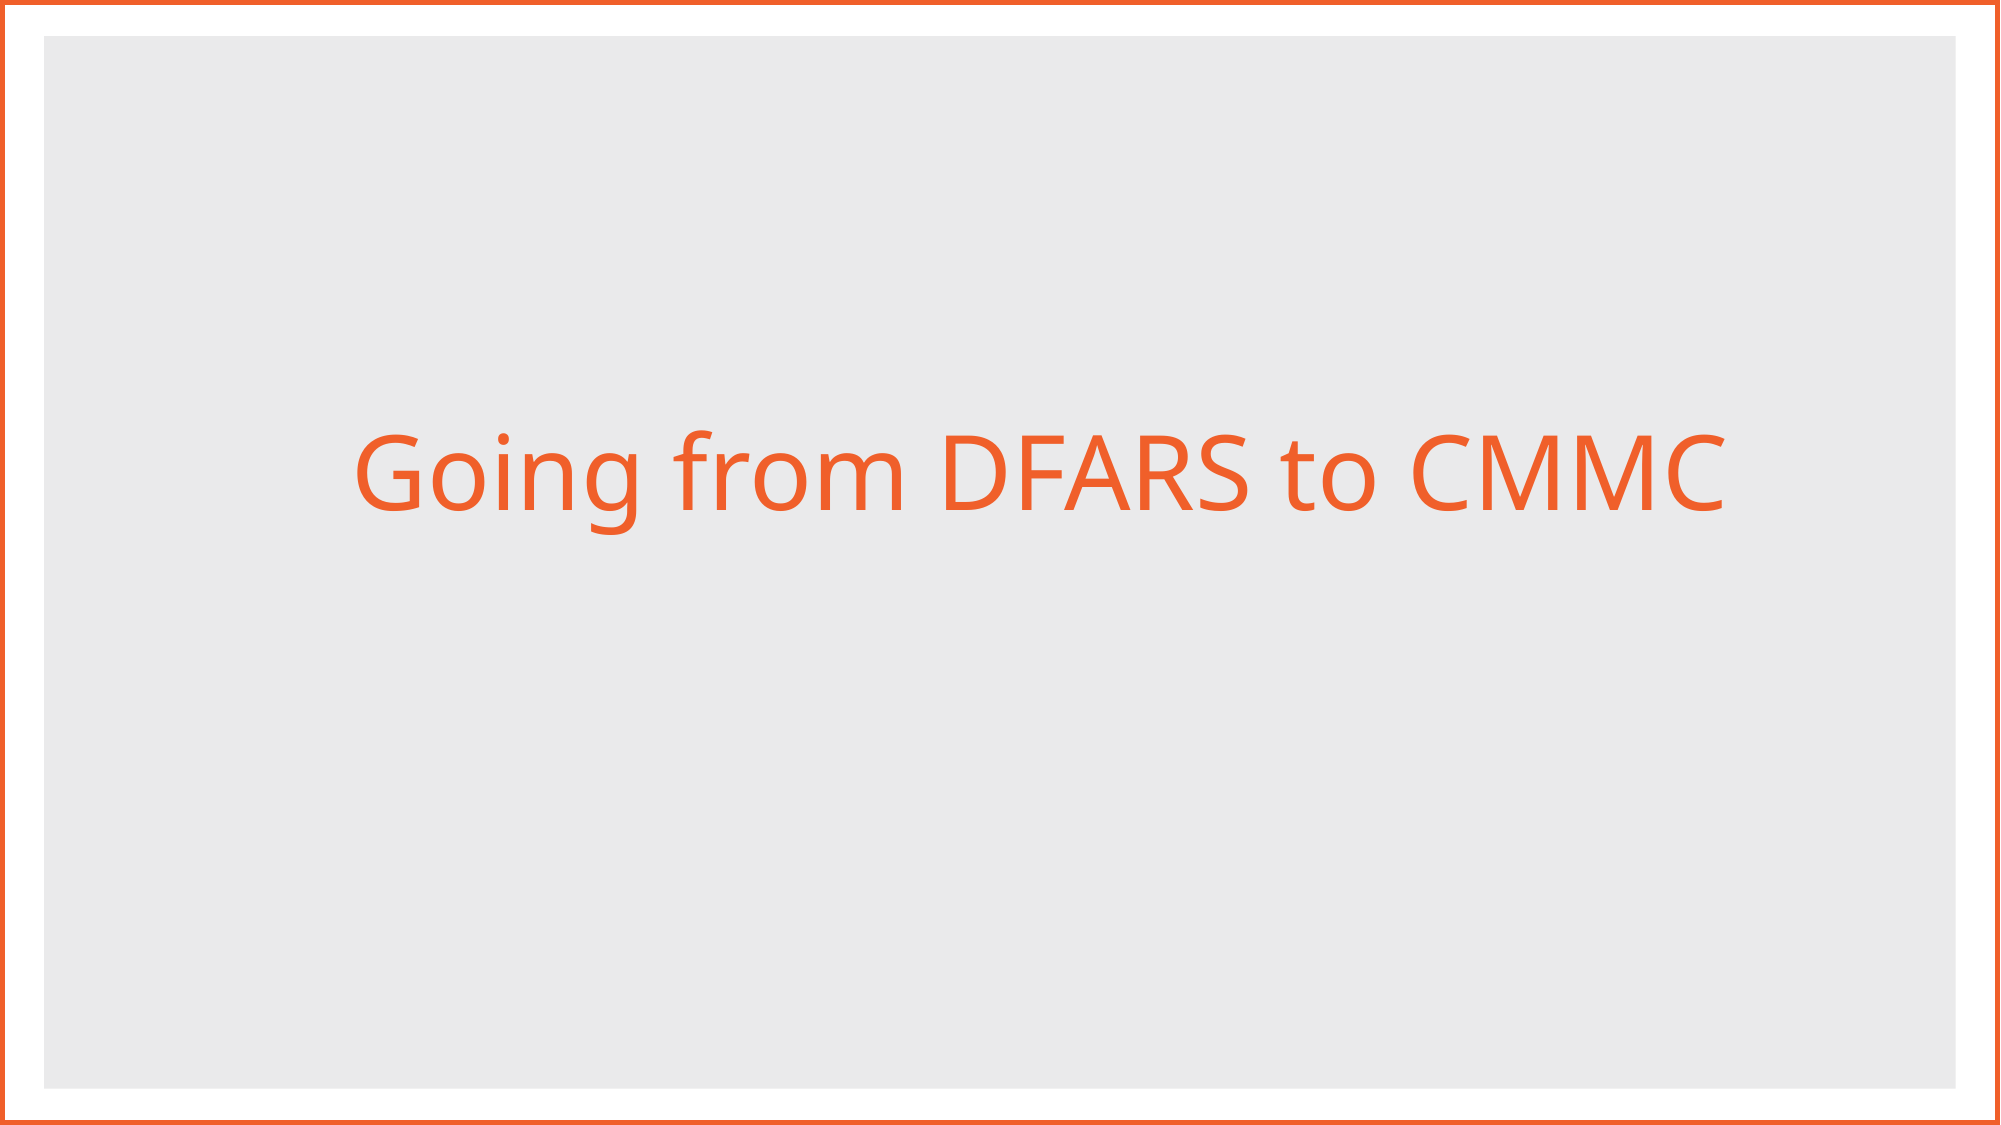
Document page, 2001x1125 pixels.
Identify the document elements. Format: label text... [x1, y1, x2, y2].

text_box [0, 0, 2000, 1125]
title Going from DFARS to CMMC [177, 412, 1903, 563]
